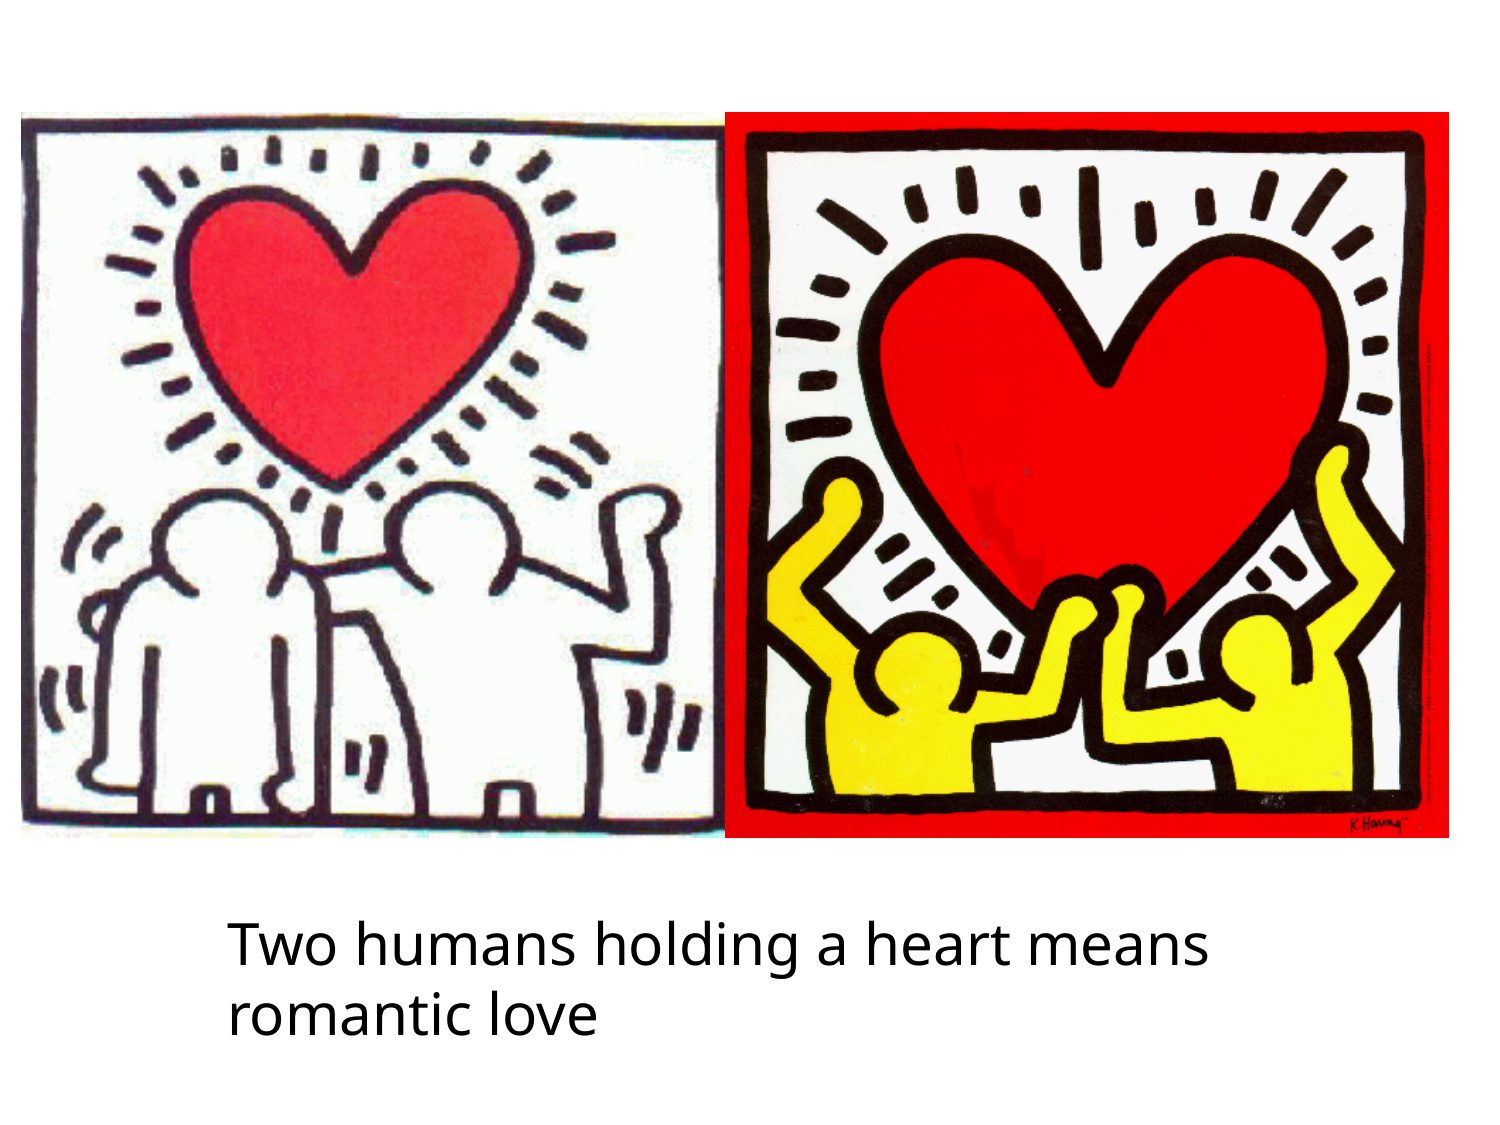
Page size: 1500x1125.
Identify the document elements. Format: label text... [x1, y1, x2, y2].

picture [21, 112, 1449, 838]
text_box Two humans holding a heart means romantic love [212, 899, 1425, 1055]
